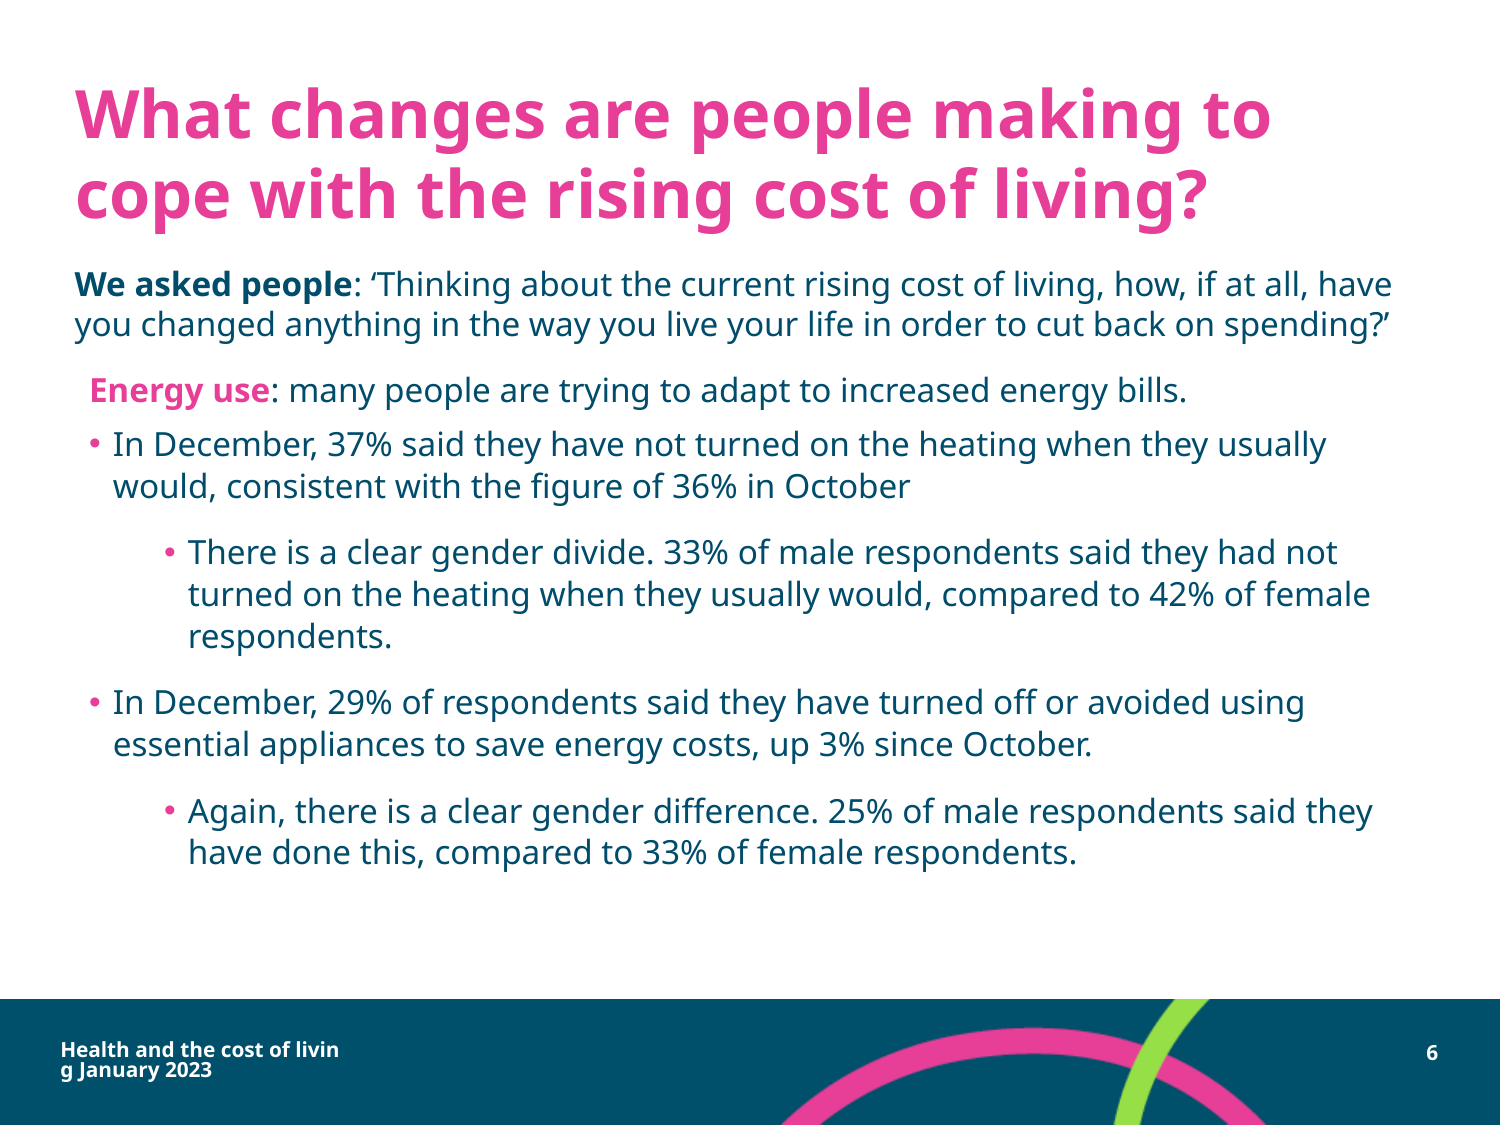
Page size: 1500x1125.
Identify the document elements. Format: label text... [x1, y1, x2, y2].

list We asked people: ‘Thinking about the current rising cost of living, how, if at all, have you changed anything in the way you live your life in order to cut back on spending?’ [74, 262, 1421, 361]
title What changes are people making to cope with the rising cost of living? [75, 72, 1422, 149]
picture [782, 999, 1266, 1125]
footer Health and the cost of living January 2023 [60, 1038, 352, 1098]
slide_number 6 [1349, 1039, 1439, 1076]
text_box Energy use: many people are trying to adapt to increased energy bills. In December, 37% said they have not turned on the heating when they usually would, consistent with the figure of 36% in October There is a clear gender divide. 33% of male respondents said they had not turned on the heating when they usually would, compared to 42% of female respondents. In December, 29% of respondents said they have turned off or avoided using essential appliances to save energy costs, up 3% since October. Again, there is a clear gender difference. 25% of male respondents said they have done this, compared to 33% of female respondents. [74, 361, 1421, 880]
